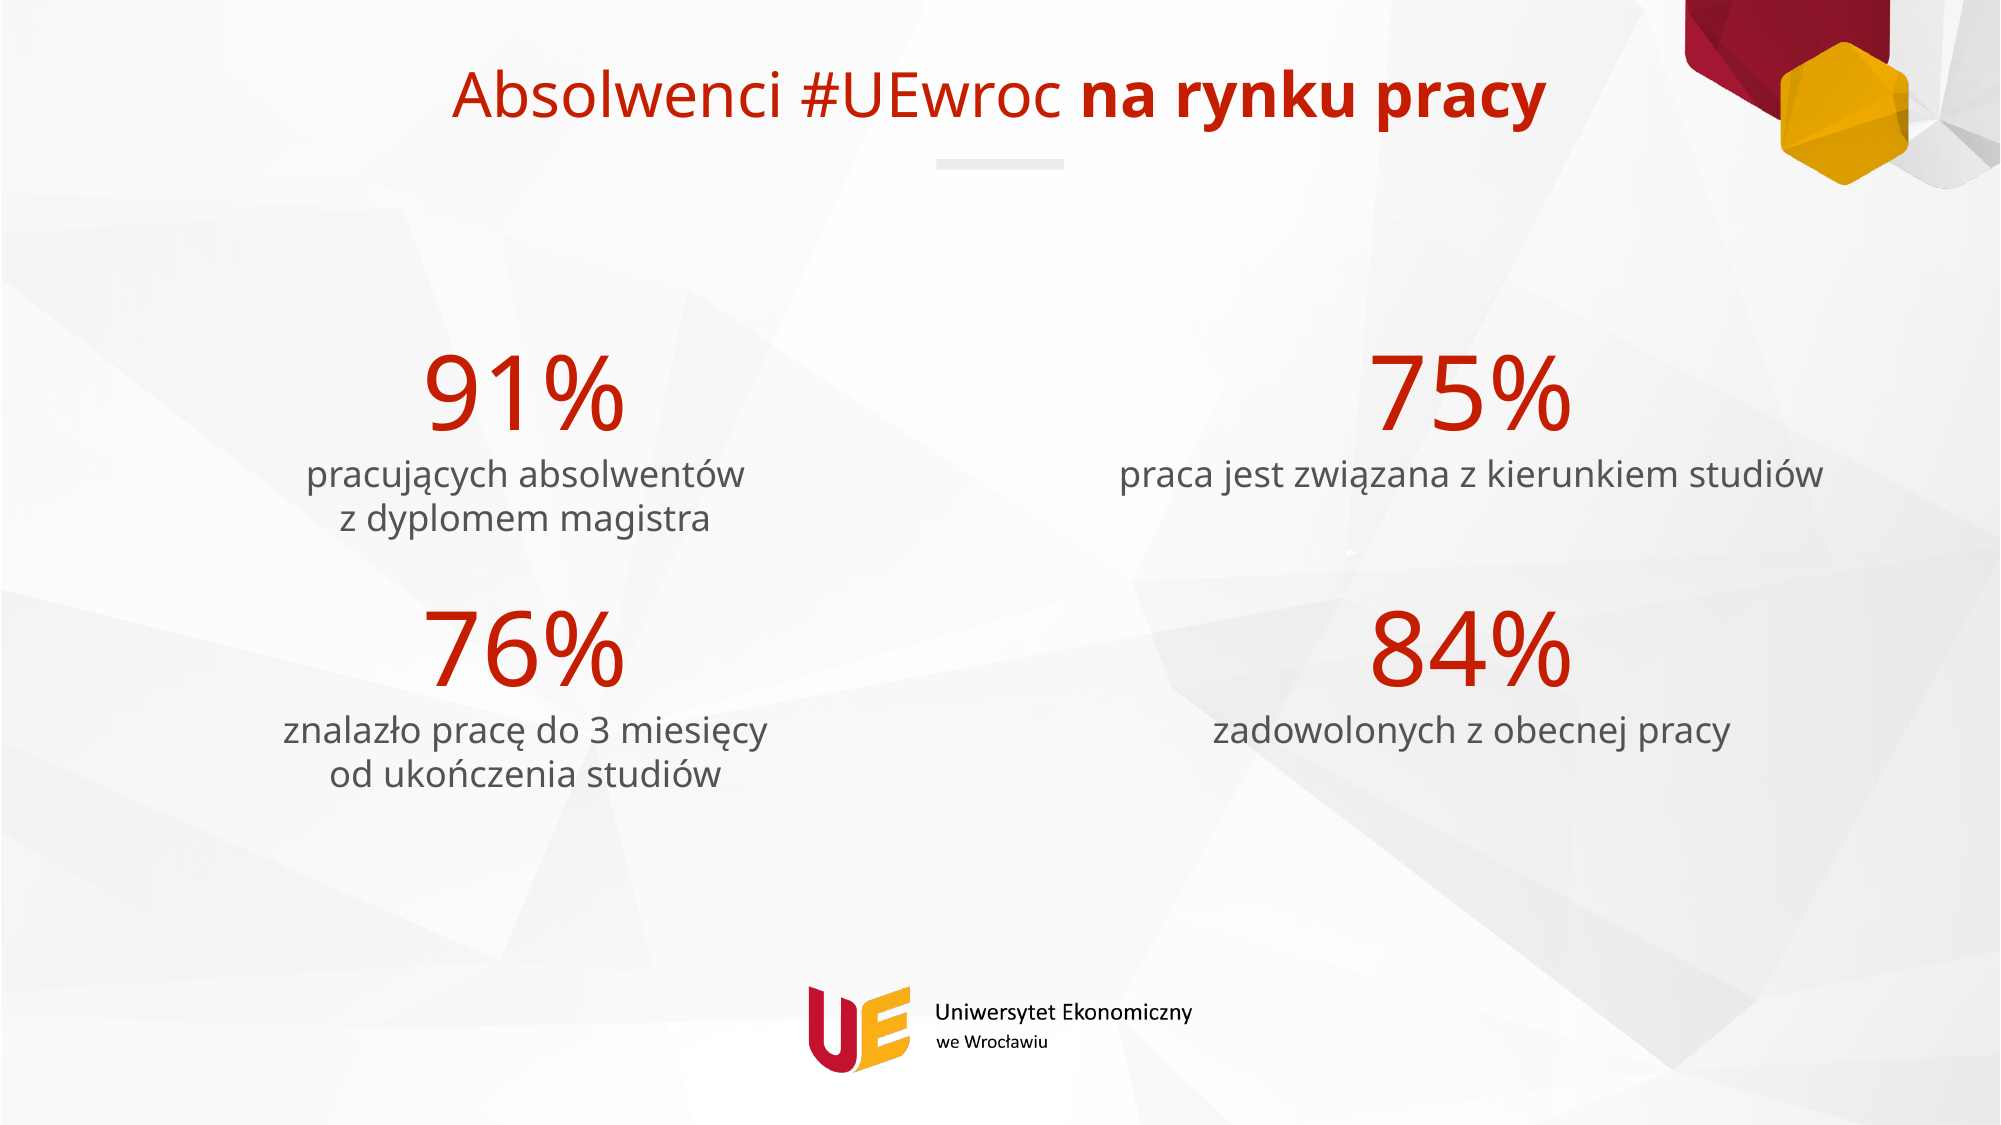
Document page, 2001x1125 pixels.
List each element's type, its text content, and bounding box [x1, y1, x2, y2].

picture [808, 986, 1192, 1073]
title Absolwenci #UEwroc na rynku pracy [149, 30, 1851, 156]
text_box [936, 159, 1064, 170]
picture [1678, 0, 2001, 229]
text_box 91% pracujących absolwentów z dyplomem magistra 76% znalazło pracę do 3 miesięcy od ukończenia studiów 75% praca jest związana z kierunkiem studiów 84% zadowolonych z obecnej pracy [129, 316, 1869, 894]
